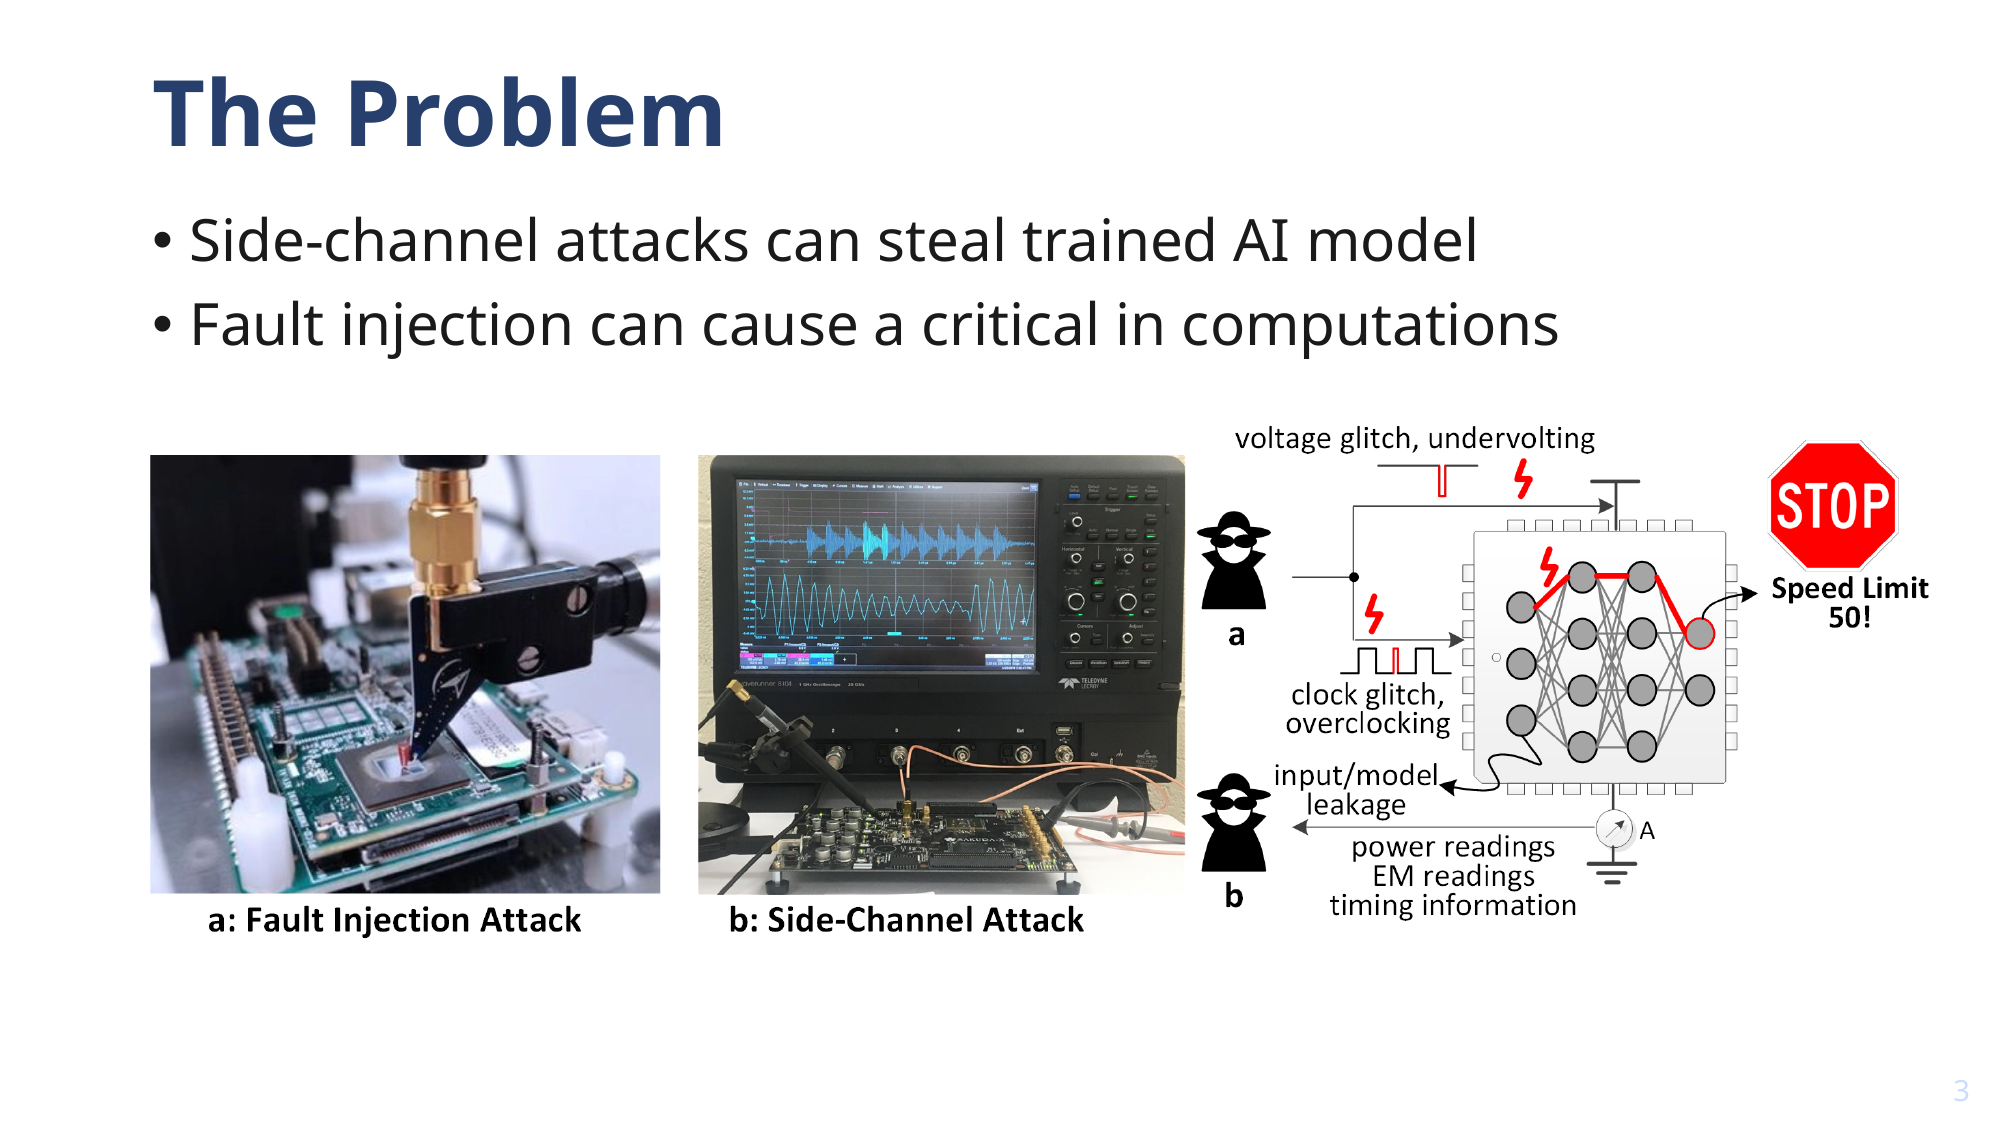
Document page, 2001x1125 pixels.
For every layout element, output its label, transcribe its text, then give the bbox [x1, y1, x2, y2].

list Side-channel attacks can steal trained AI model Fault injection can cause a critical in computations [137, 204, 1863, 1014]
picture [148, 408, 1948, 961]
title The Problem [137, 59, 2000, 278]
